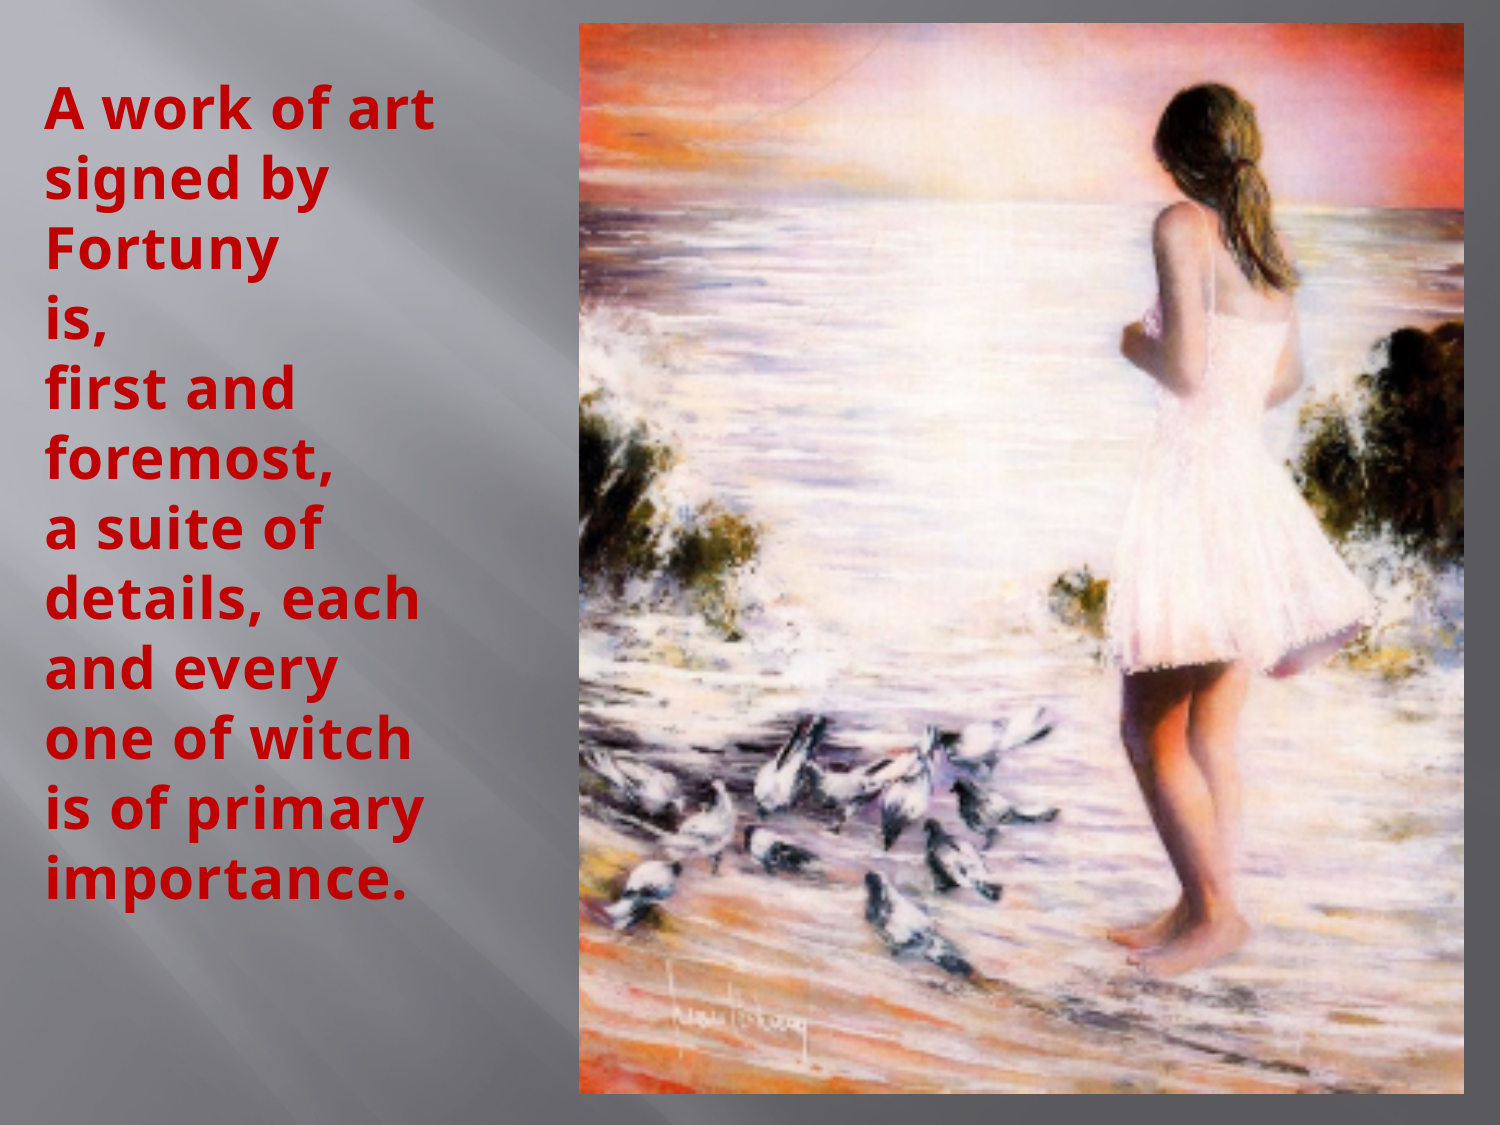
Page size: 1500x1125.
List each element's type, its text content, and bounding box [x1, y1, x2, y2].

text_box A work of art signed by Fortuny is, first and foremost, a suite of details, each and every one of witch is of primary importance. [29, 63, 479, 919]
picture [579, 23, 1464, 1095]
